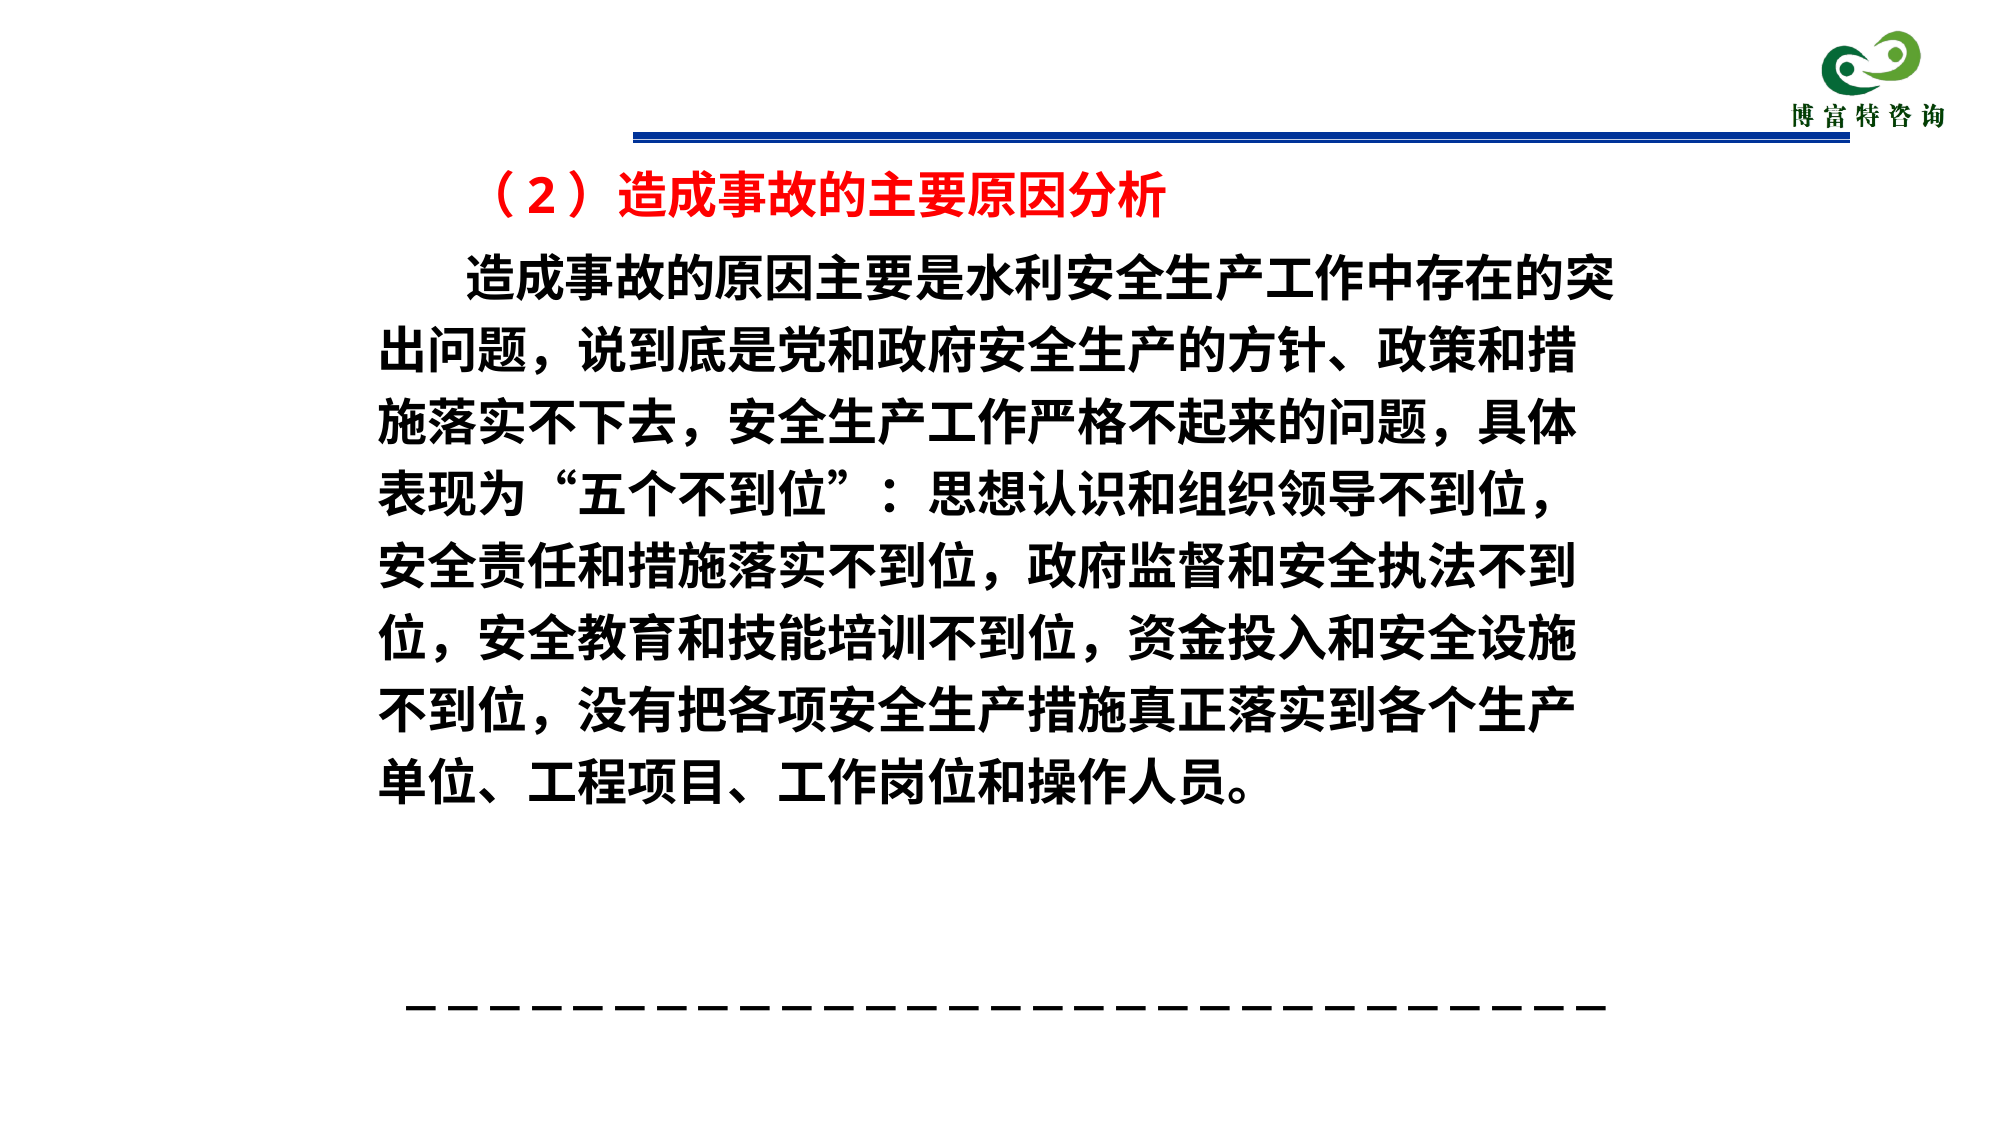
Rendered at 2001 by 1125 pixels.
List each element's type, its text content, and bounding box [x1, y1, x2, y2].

list （2）造成事故的主要原因分析 造成事故的原因主要是水利安全生产工作中存在的突出问题，说到底是党和政府安全生产的方针、政策和措施落实不下去，安全生产工作严格不起来的问题，具体表现为“五个不到位”：思想认识和组织领导不到位，安全责任和措施落实不到位，政府监督和安全执法不到位，安全教育和技能培训不到位，资金投入和安全设施不到位，没有把各项安全生产措施真正落实到各个生产单位、工程项目、工作岗位和操作人员。 [361, 162, 1638, 941]
picture [1772, 30, 1969, 131]
text_box －－－－－－－－－－－－－－－－－－－－－－－－－－－－－ [374, 975, 1638, 1088]
